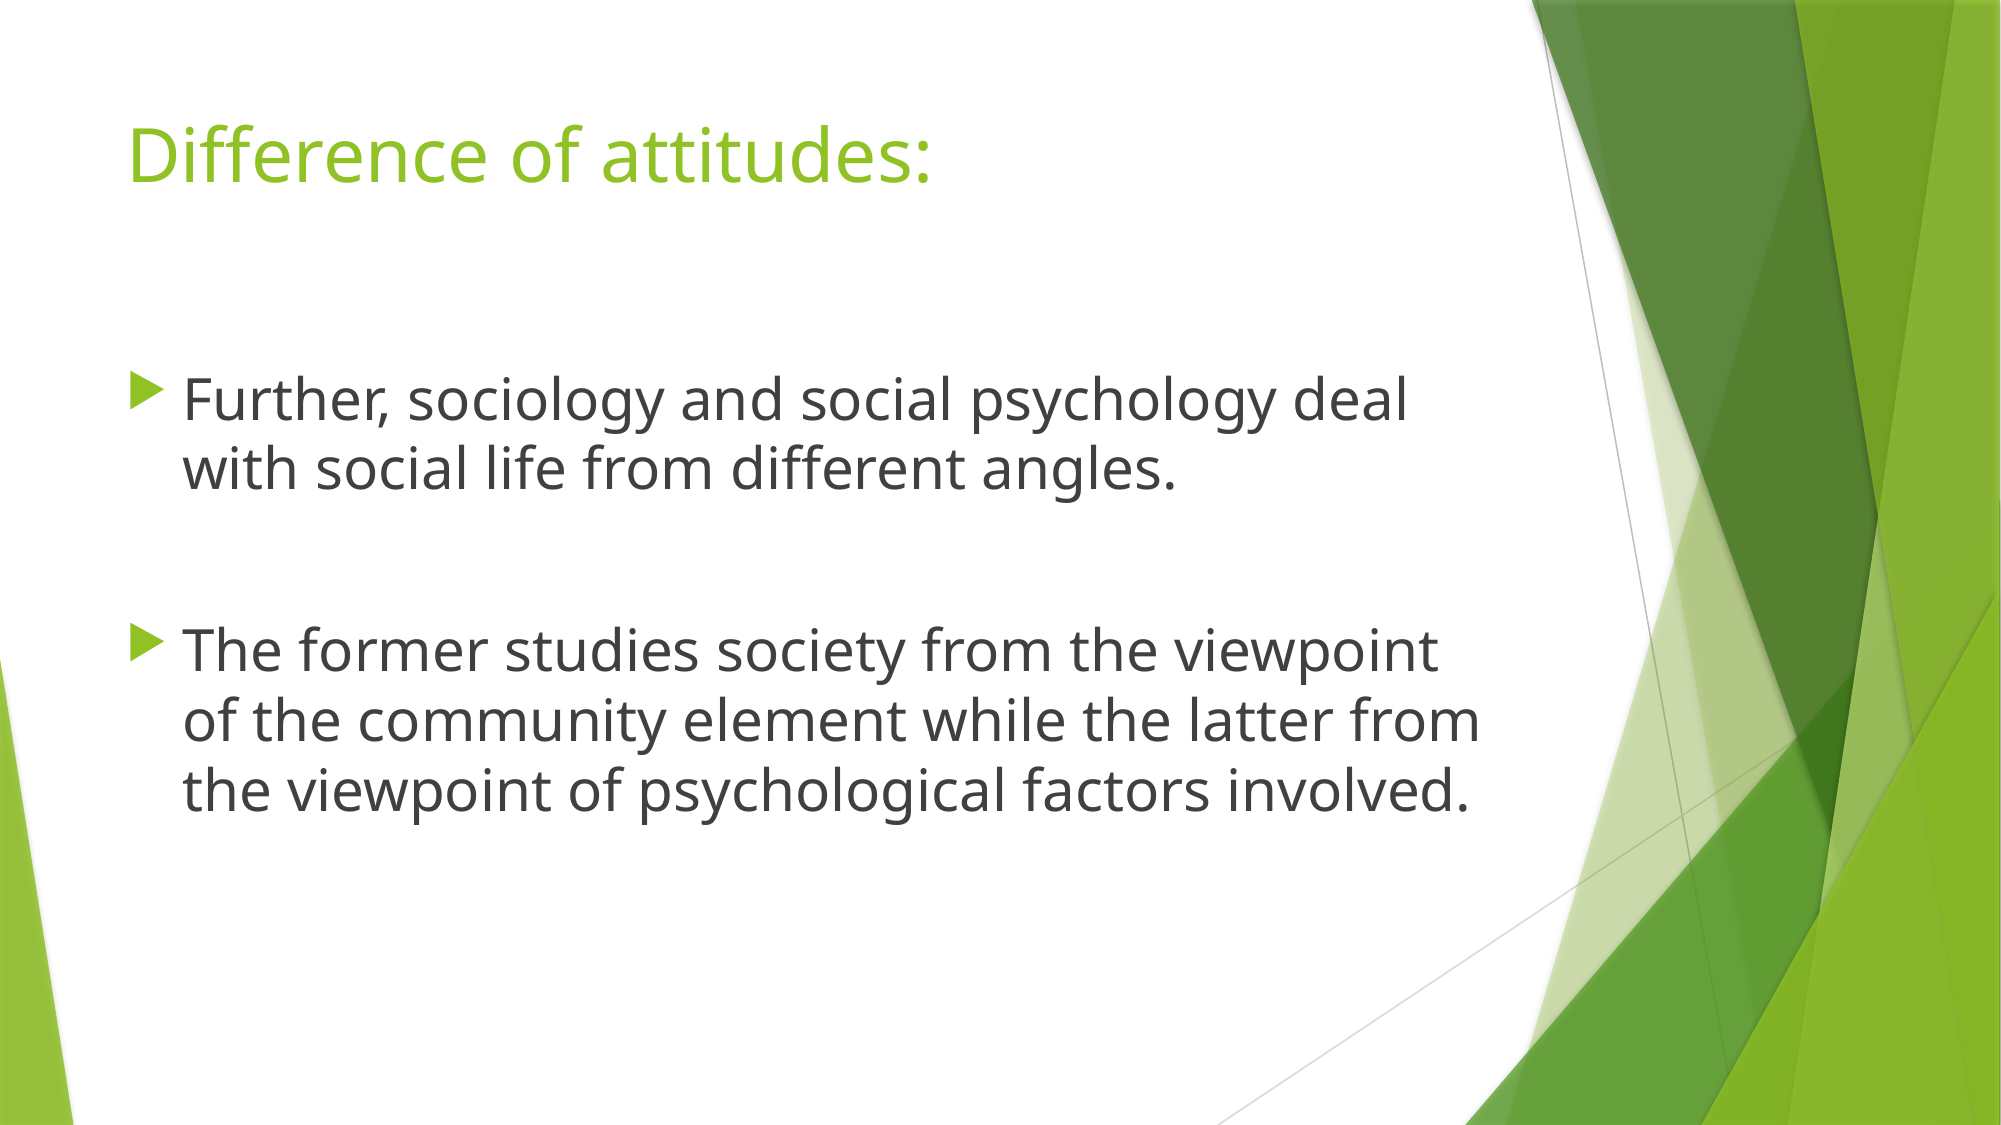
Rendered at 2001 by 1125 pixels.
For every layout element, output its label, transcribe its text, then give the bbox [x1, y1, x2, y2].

list Further, sociology and social psychology deal with social life from different angles. The former studies society from the viewpoint of the community element while the latter from the viewpoint of psychological factors involved. [111, 354, 1522, 992]
title Difference of attitudes: [111, 99, 1522, 317]
